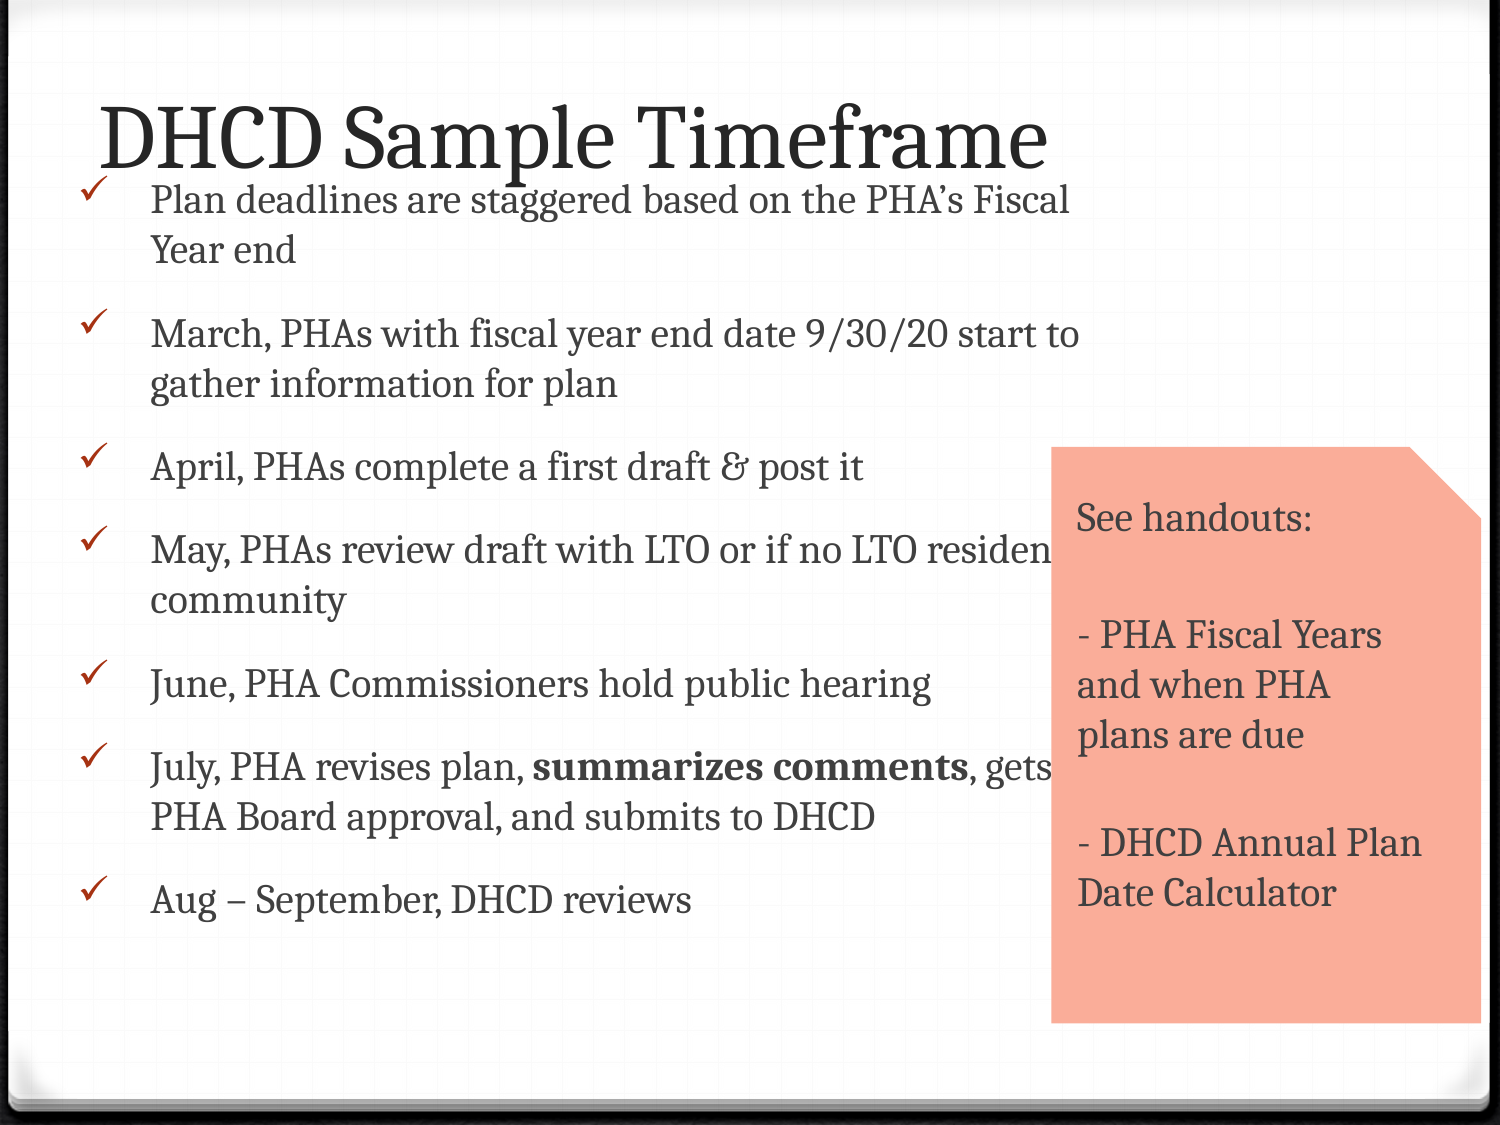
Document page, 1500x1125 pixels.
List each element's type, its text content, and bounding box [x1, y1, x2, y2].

title DHCD Sample Timeframe [83, 54, 1403, 210]
picture [0, 0, 1500, 1125]
text_box See handouts: - PHA Fiscal Years and when PHA plans are due - DHCD Annual Plan Date Calculator [1051, 446, 1482, 1024]
list Plan deadlines are staggered based on the PHA’s Fiscal Year end March, PHAs with fiscal year end date 9/30/20 start to gather information for plan April, PHAs complete a first draft & post it May, PHAs review draft with LTO or if no LTO resident community June, PHA Commissioners hold public hearing July, PHA revises plan, summarizes comments, gets PHA Board approval, and submits to DHCD Aug – September, DHCD reviews [52, 164, 1096, 758]
